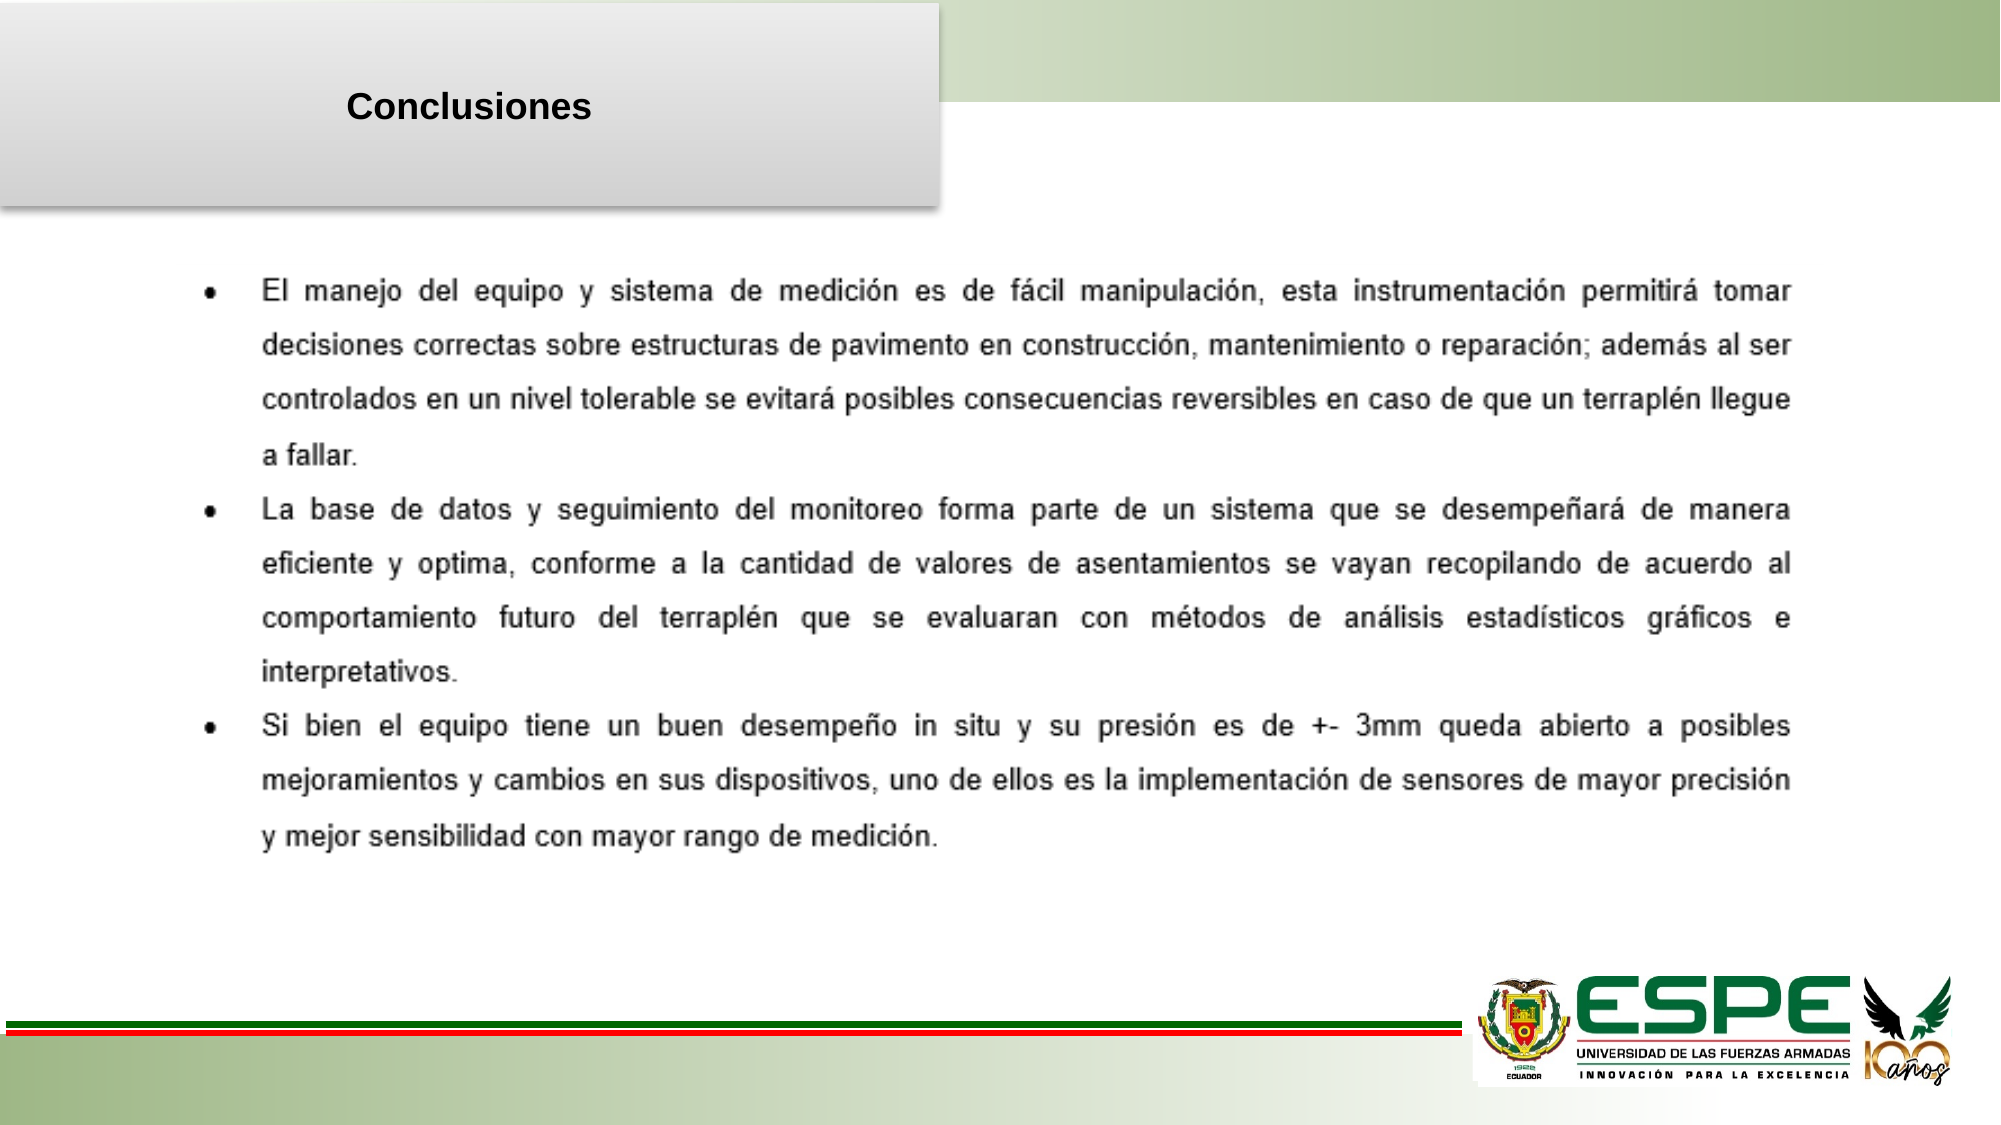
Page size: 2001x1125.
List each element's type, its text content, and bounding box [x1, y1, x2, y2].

text_box Conclusiones [0, 2, 939, 207]
picture [175, 263, 1824, 894]
text_box [673, 1027, 1349, 1087]
picture [1472, 975, 1977, 1088]
